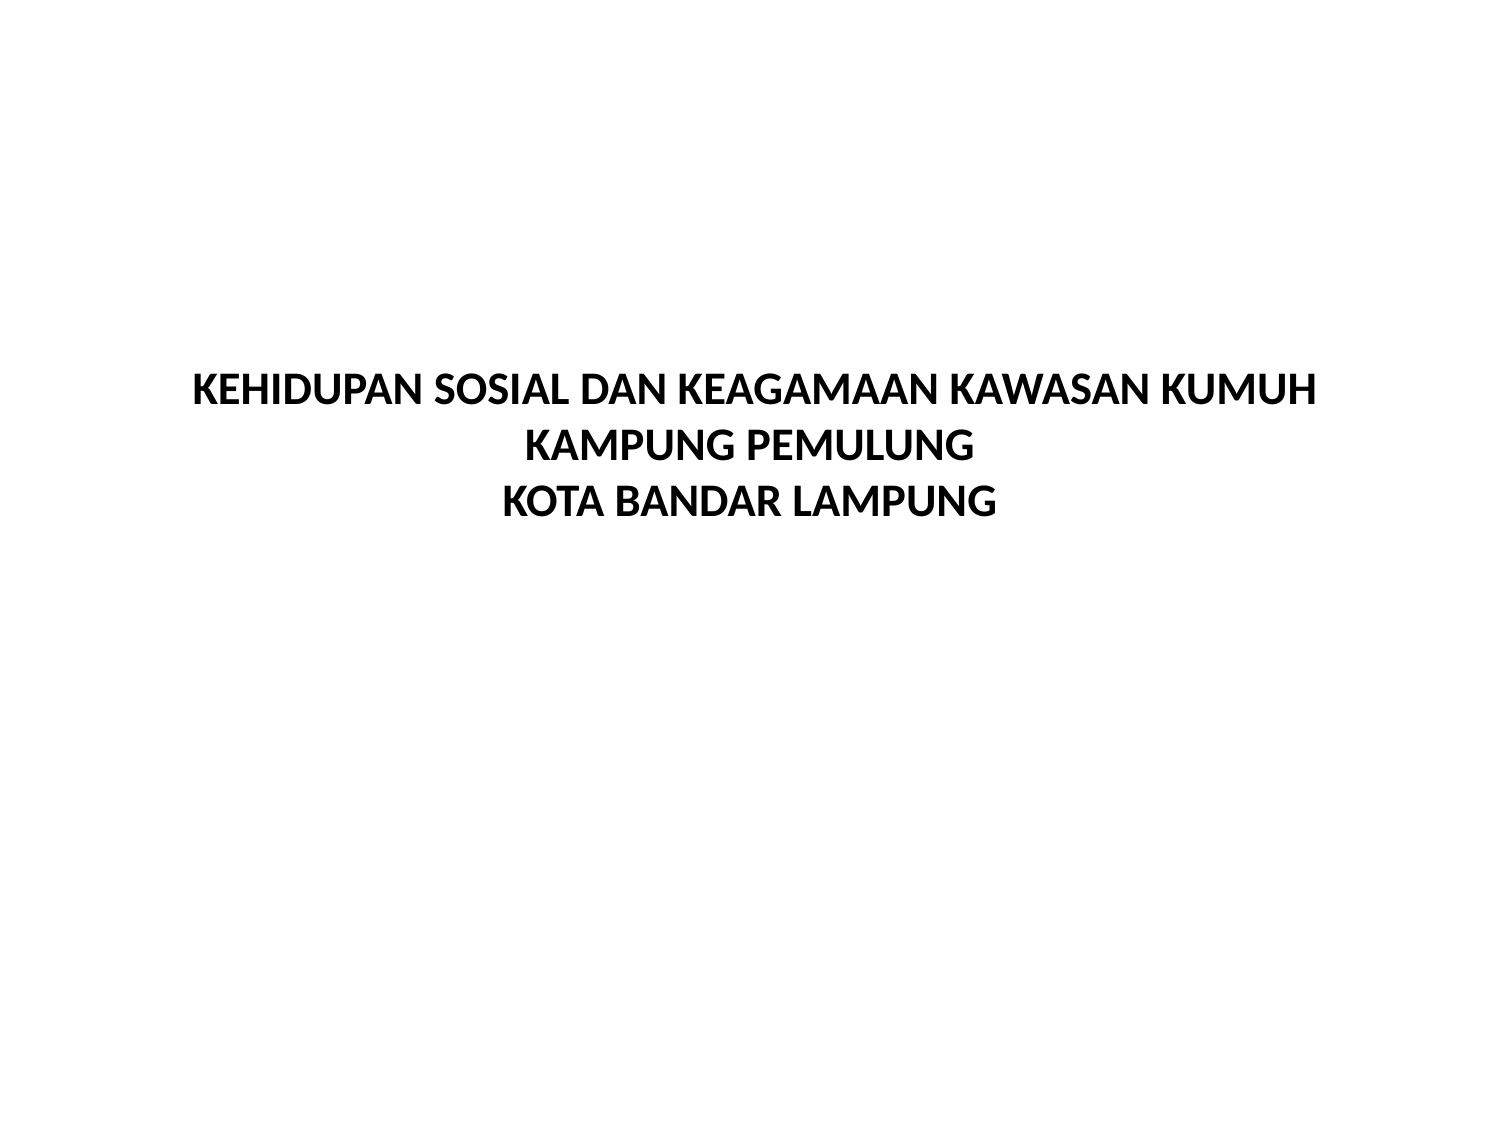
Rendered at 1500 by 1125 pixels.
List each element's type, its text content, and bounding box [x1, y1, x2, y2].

title KEHIDUPAN SOSIAL DAN KEAGAMAAN KAWASAN KUMUH KAMPUNG PEMULUNG KOTA BANDAR LAMPUNG [112, 349, 1388, 591]
